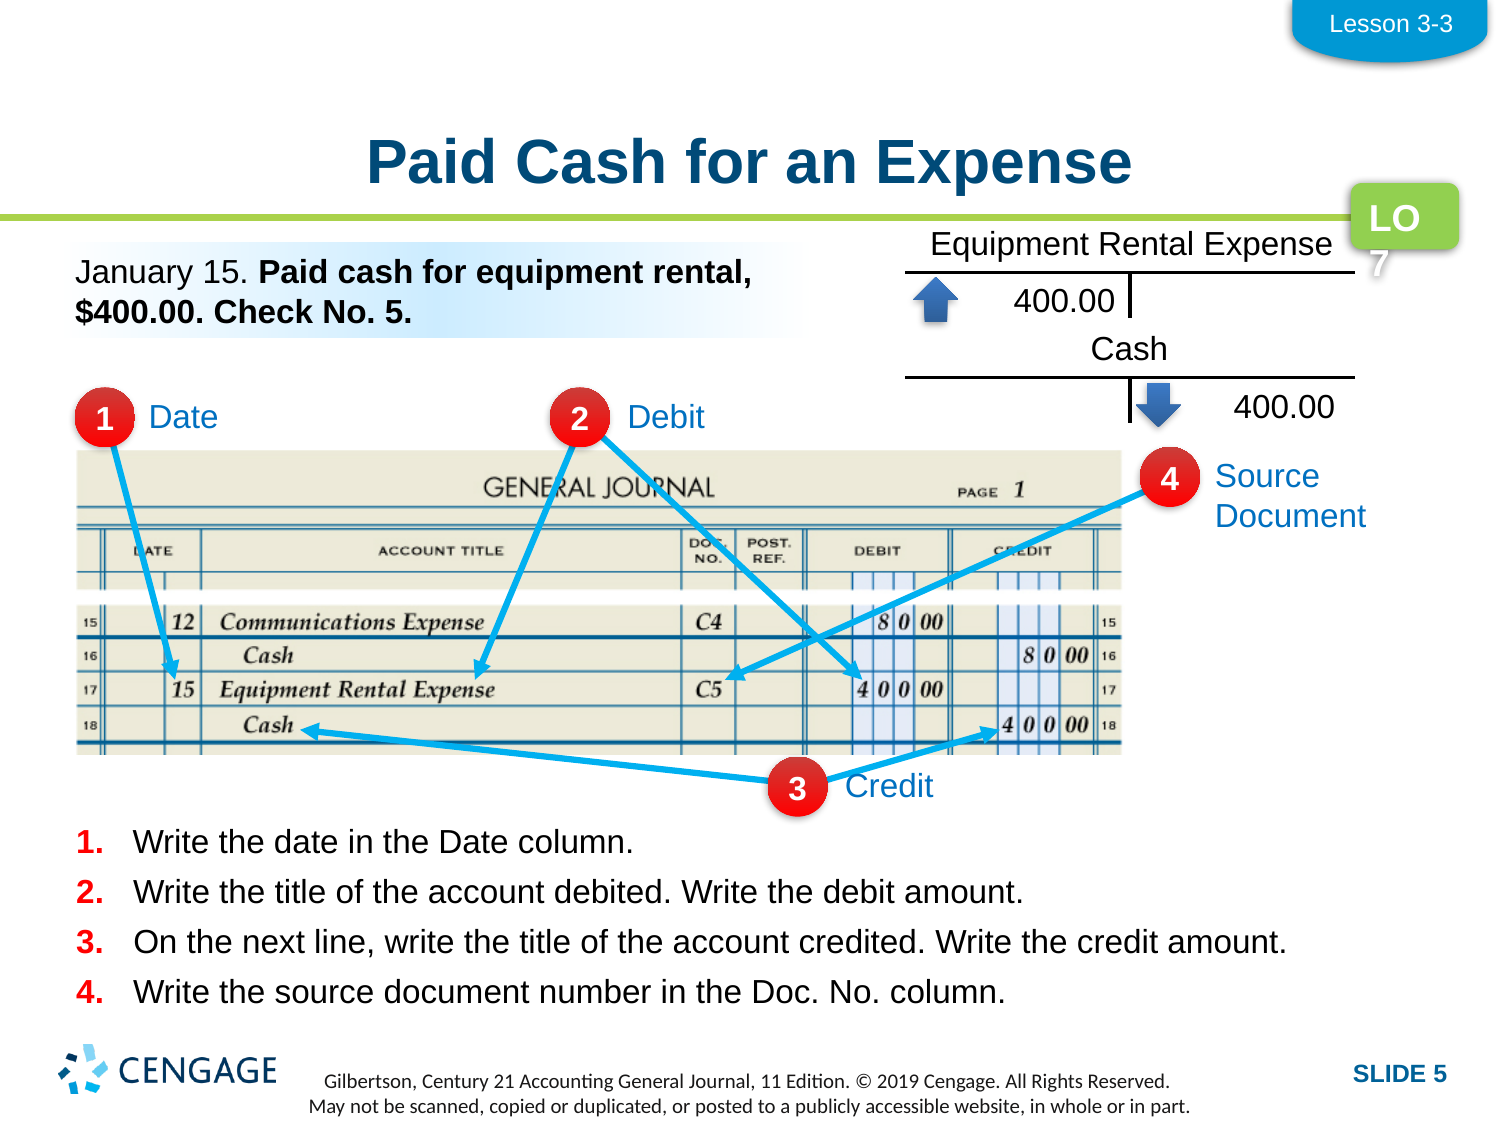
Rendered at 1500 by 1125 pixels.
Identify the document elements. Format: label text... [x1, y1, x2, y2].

title Paid Cash for an Expense [103, 129, 1397, 240]
text_box LO7 [1350, 183, 1460, 250]
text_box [474, 387, 863, 680]
text_box 3. On the next line, write the title of the account credited. Write the credit amount. [61, 912, 1475, 968]
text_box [860, 214, 1404, 328]
text_box January 15. Paid cash for equipment rental, $400.00. Check No. 5. [60, 242, 811, 338]
text_box 4. Write the source document number in the Doc. No. column. [61, 962, 1412, 1018]
picture [58, 1044, 276, 1094]
text_box 2. Write the title of the account debited. Write the debit amount. [61, 868, 1412, 912]
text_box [893, 319, 1365, 434]
text_box SLIDE 5 [1162, 1049, 1463, 1095]
text_box [1292, 0, 1488, 63]
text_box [74, 387, 284, 680]
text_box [299, 729, 1000, 817]
text_box Lesson 3-3 [1314, 0, 1469, 45]
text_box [863, 446, 1413, 680]
picture [74, 449, 1125, 755]
text_box 1. Write the date in the Date column. [61, 812, 1412, 868]
